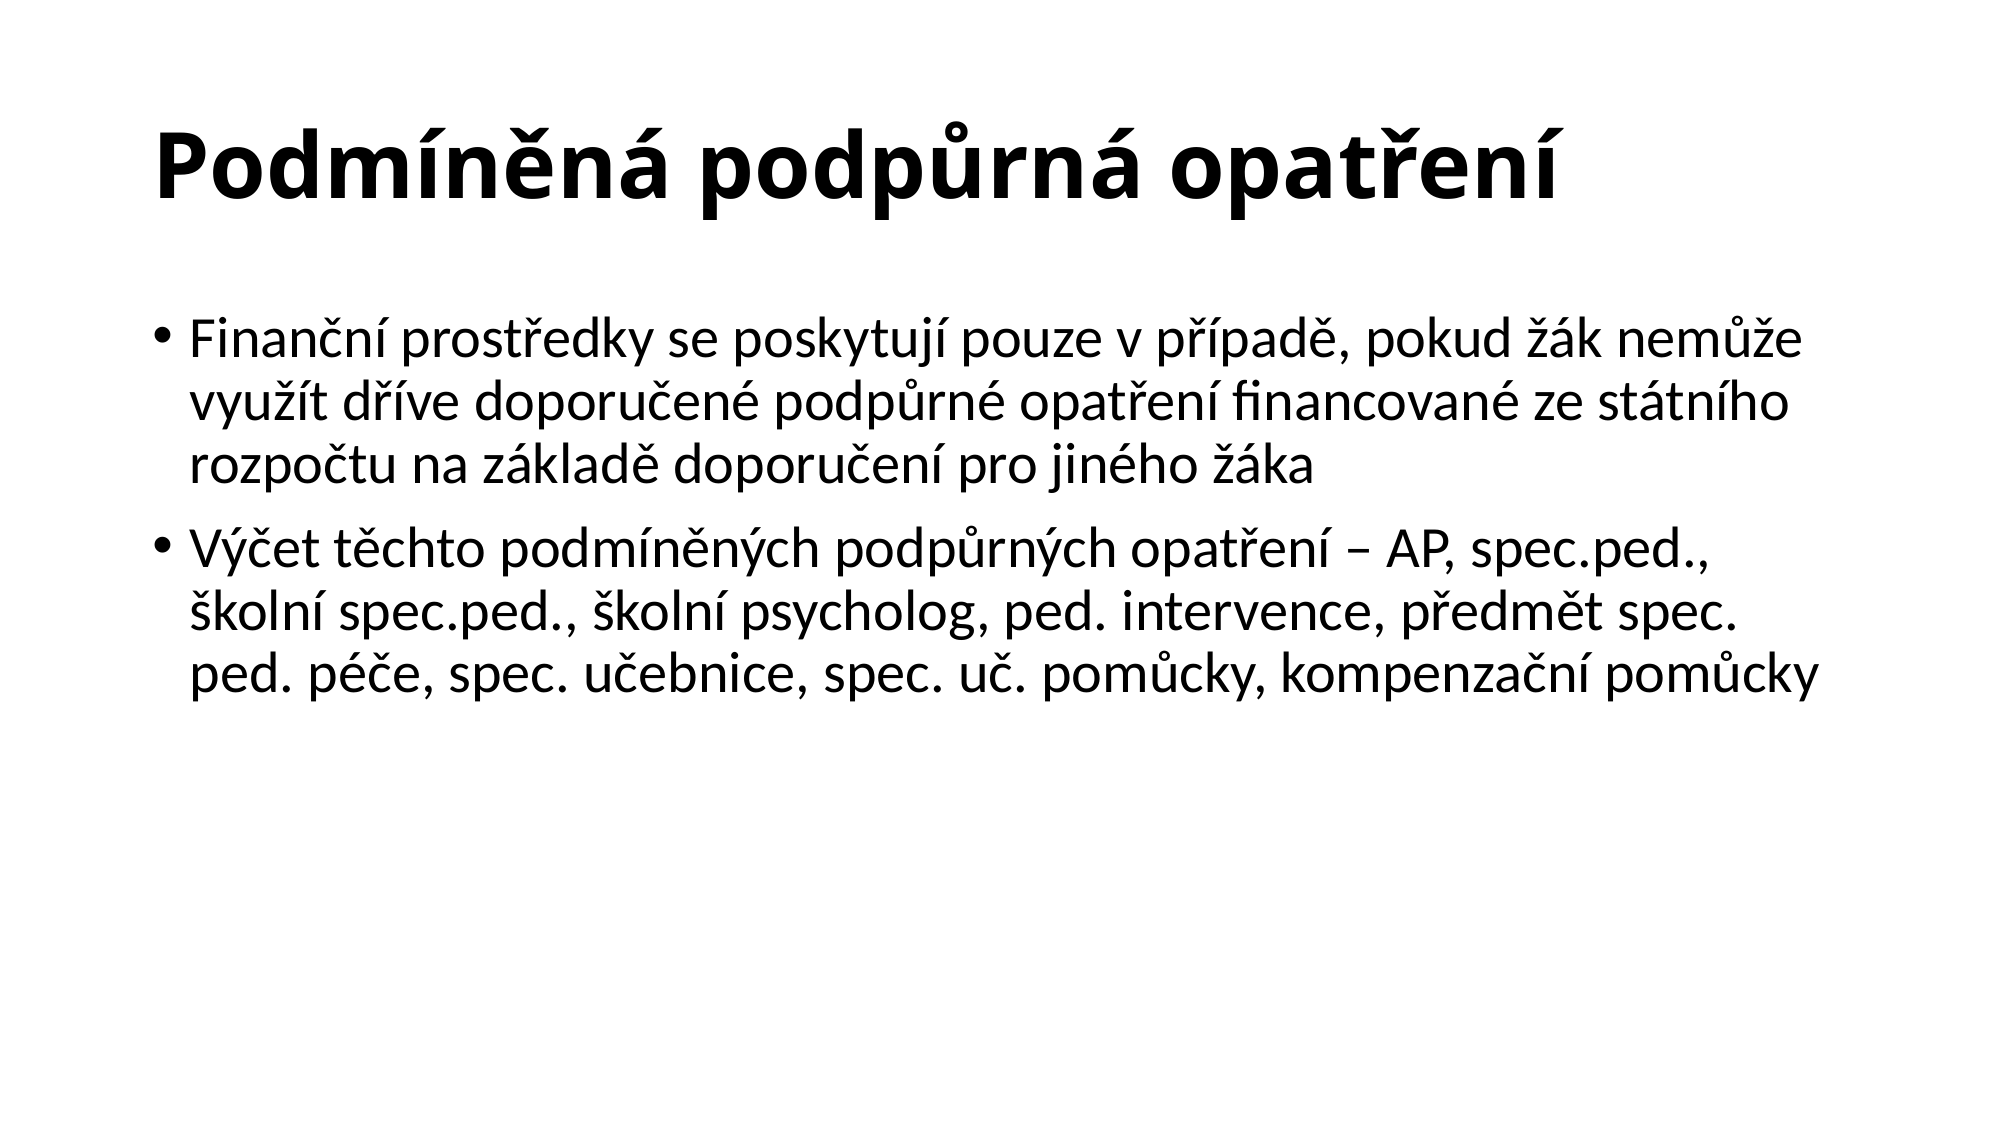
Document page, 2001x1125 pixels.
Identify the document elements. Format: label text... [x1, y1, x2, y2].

title Podmíněná podpůrná opatření [137, 59, 1863, 278]
list Finanční prostředky se poskytují pouze v případě, pokud žák nemůže využít dříve doporučené podpůrné opatření financované ze státního rozpočtu na základě doporučení pro jiného žáka Výčet těchto podmíněných podpůrných opatření – AP, spec.ped., školní spec.ped., školní psycholog, ped. intervence, předmět spec. ped. péče, spec. učebnice, spec. uč. pomůcky, kompenzační pomůcky [137, 299, 1863, 1014]
